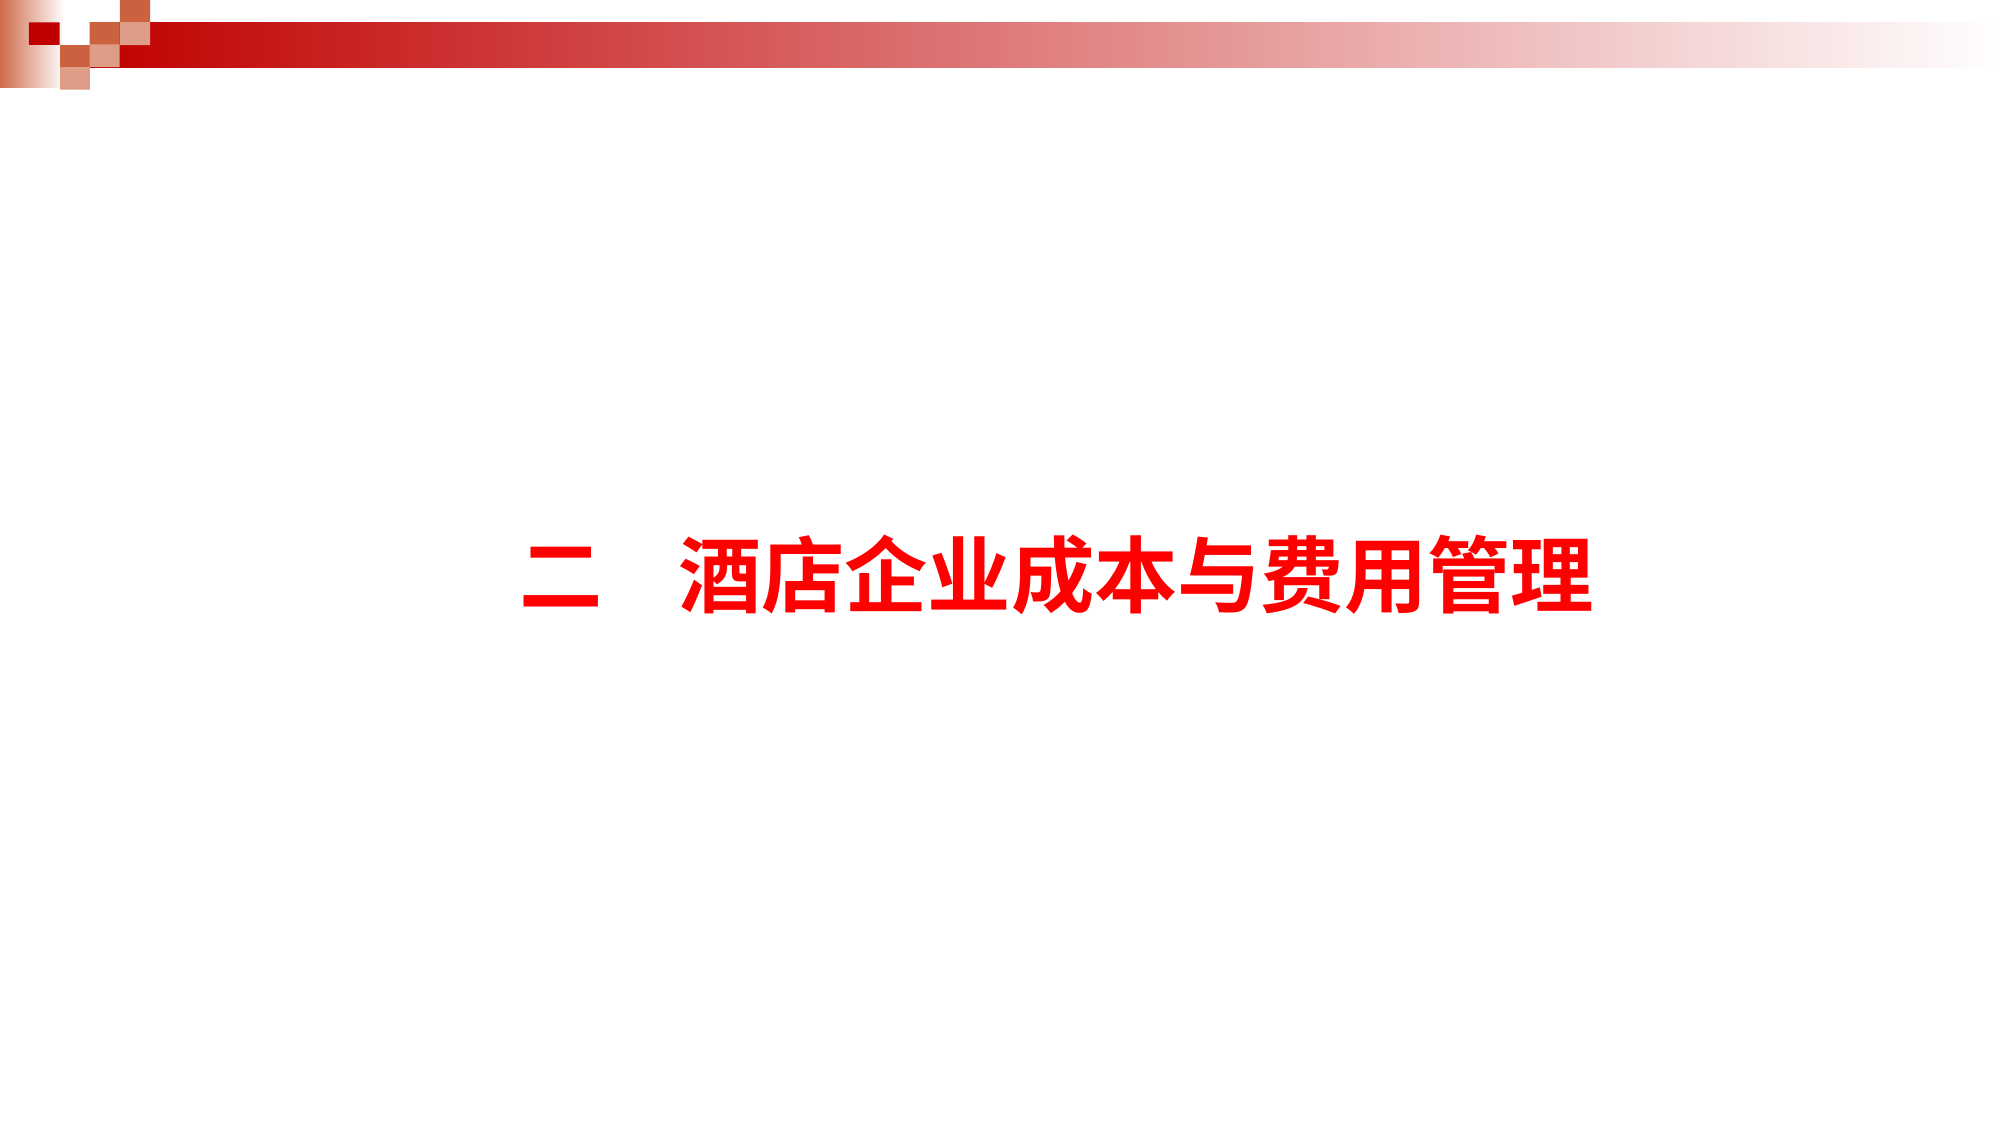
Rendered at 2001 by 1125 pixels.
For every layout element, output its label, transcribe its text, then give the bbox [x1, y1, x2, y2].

text_box 二 酒店企业成本与费用管理 [270, 415, 1843, 631]
